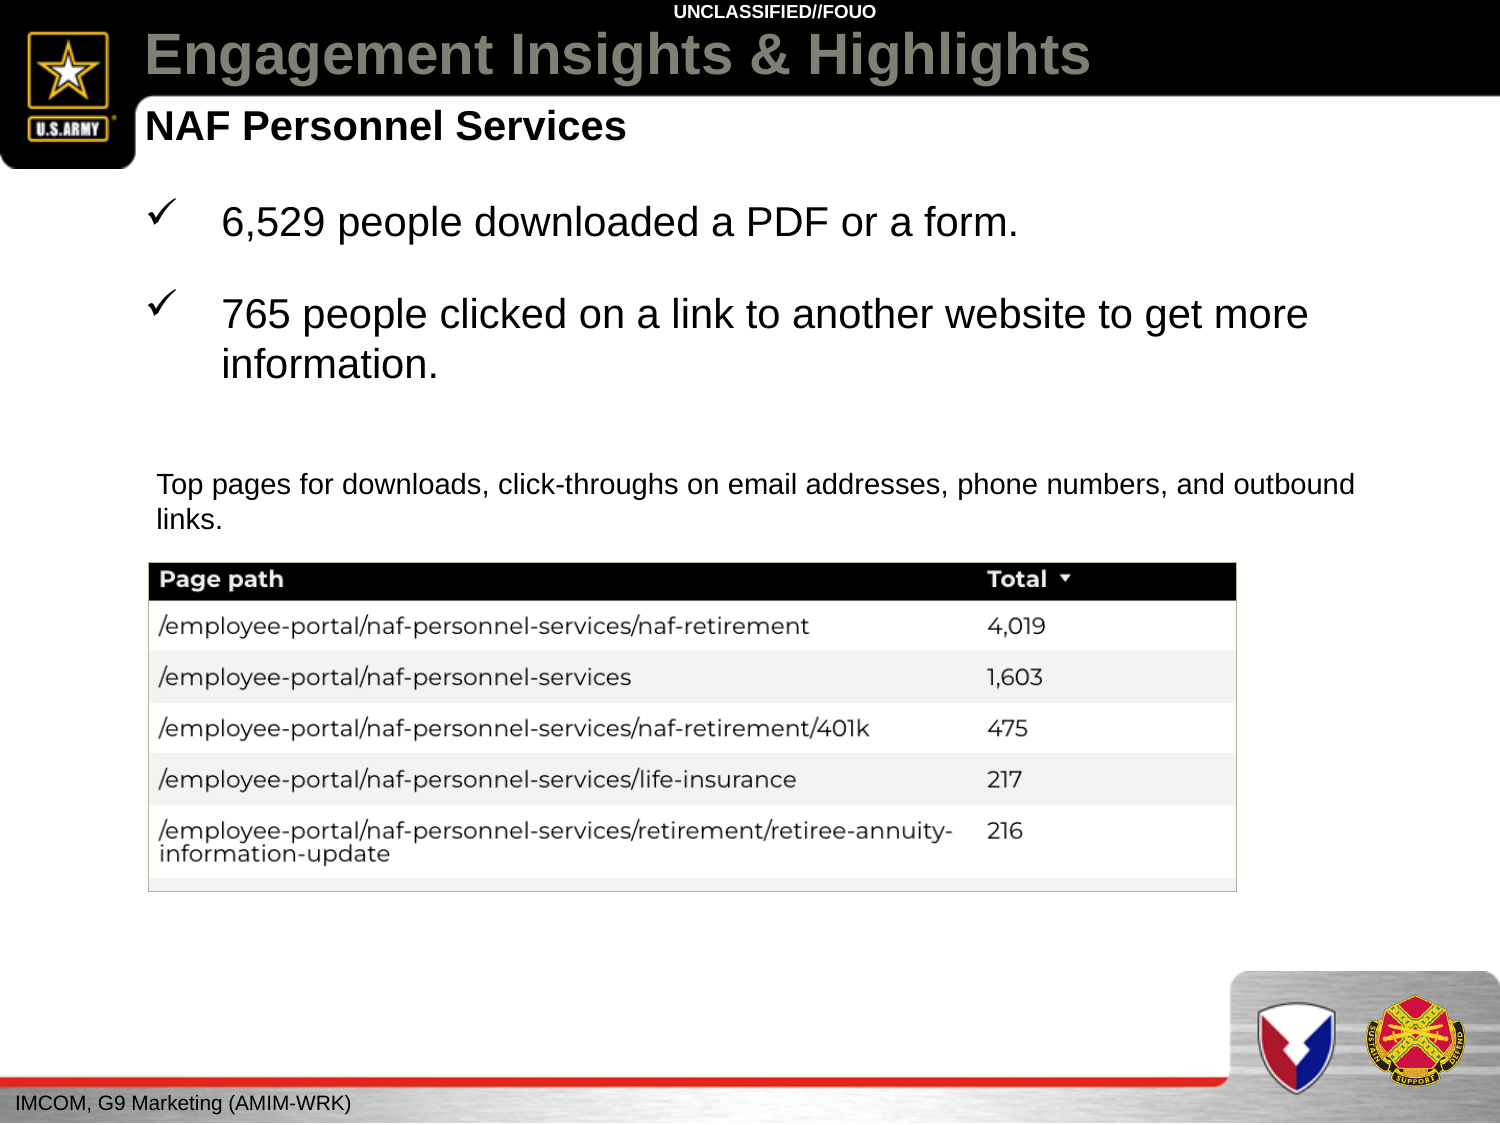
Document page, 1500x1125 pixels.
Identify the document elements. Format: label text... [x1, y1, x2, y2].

list 6,529 people downloaded a PDF or a form. 765 people clicked on a link to another website to get more information. [136, 187, 1413, 510]
text_box Top pages for downloads, click-throughs on email addresses, phone numbers, and outbound links. [148, 457, 1366, 543]
picture [0, 0, 1500, 169]
picture [148, 562, 1237, 892]
picture [0, 971, 1500, 1123]
list NAF Personnel Services [136, 96, 1364, 159]
title Engagement Insights & Highlights [136, 15, 1413, 96]
